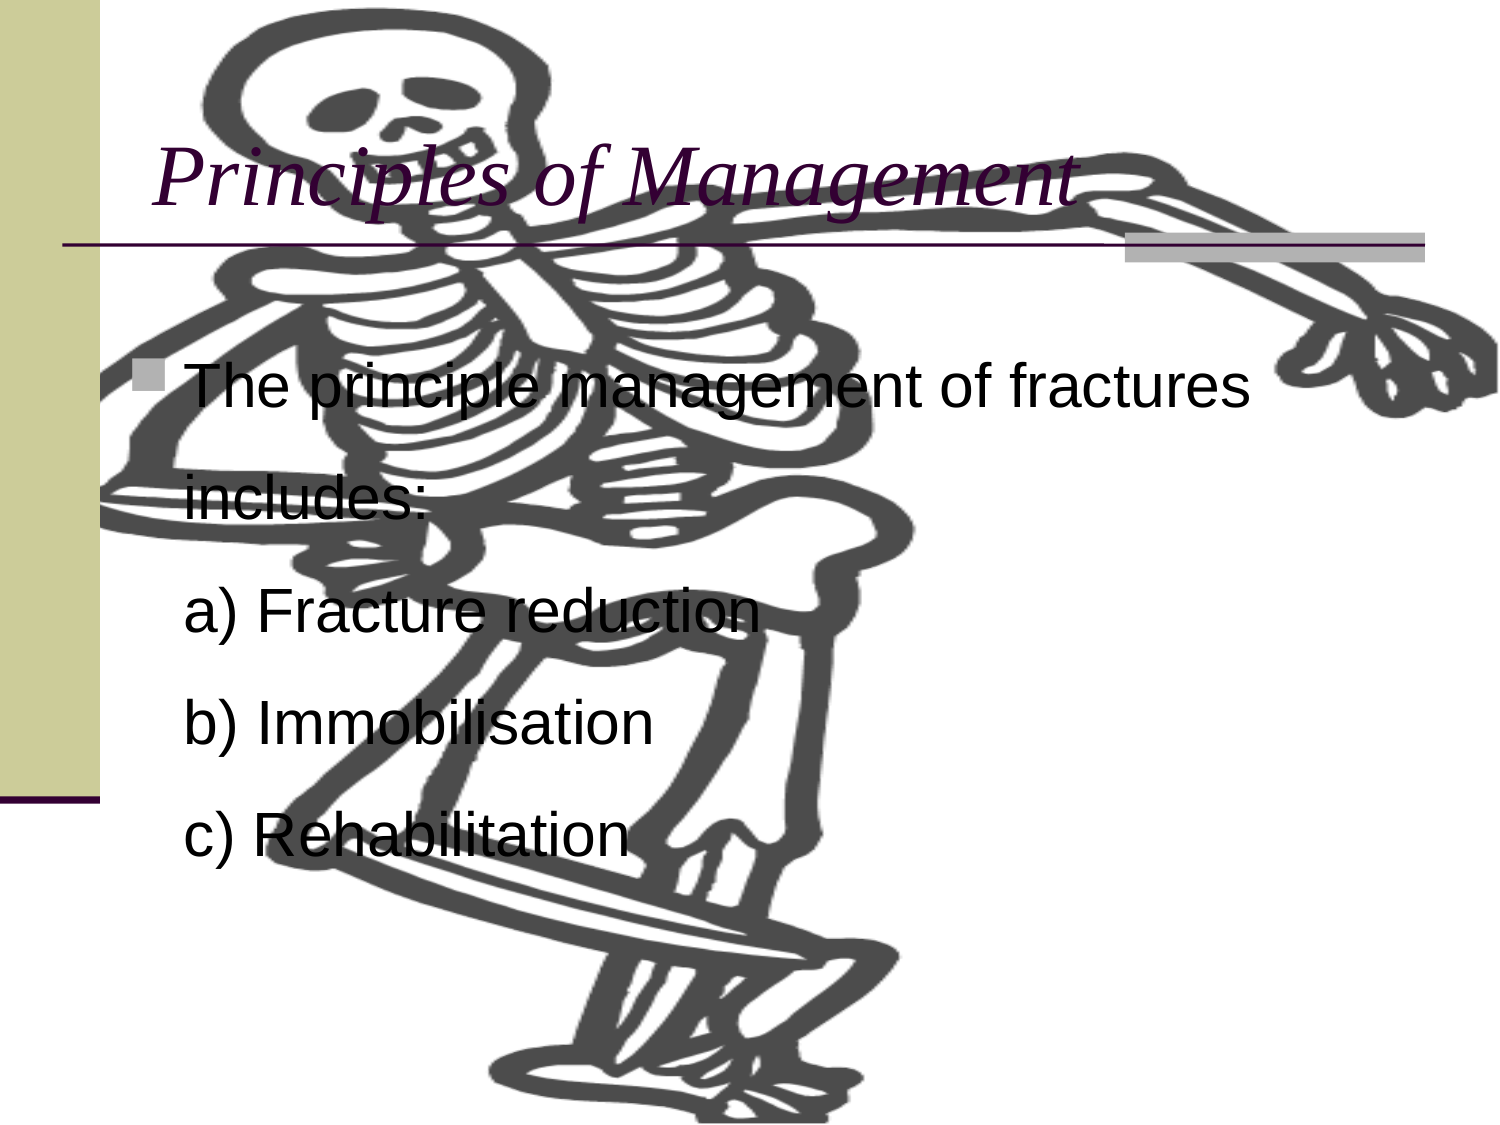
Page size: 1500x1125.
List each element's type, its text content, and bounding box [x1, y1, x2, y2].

title Diagnosis [0, 0, 1500, 1125]
list The principle management of fractures includes: a) Fracture reduction b) Immobilisation c) Rehabilitation [112, 299, 1438, 1088]
title Principles of Management [137, 104, 1413, 238]
